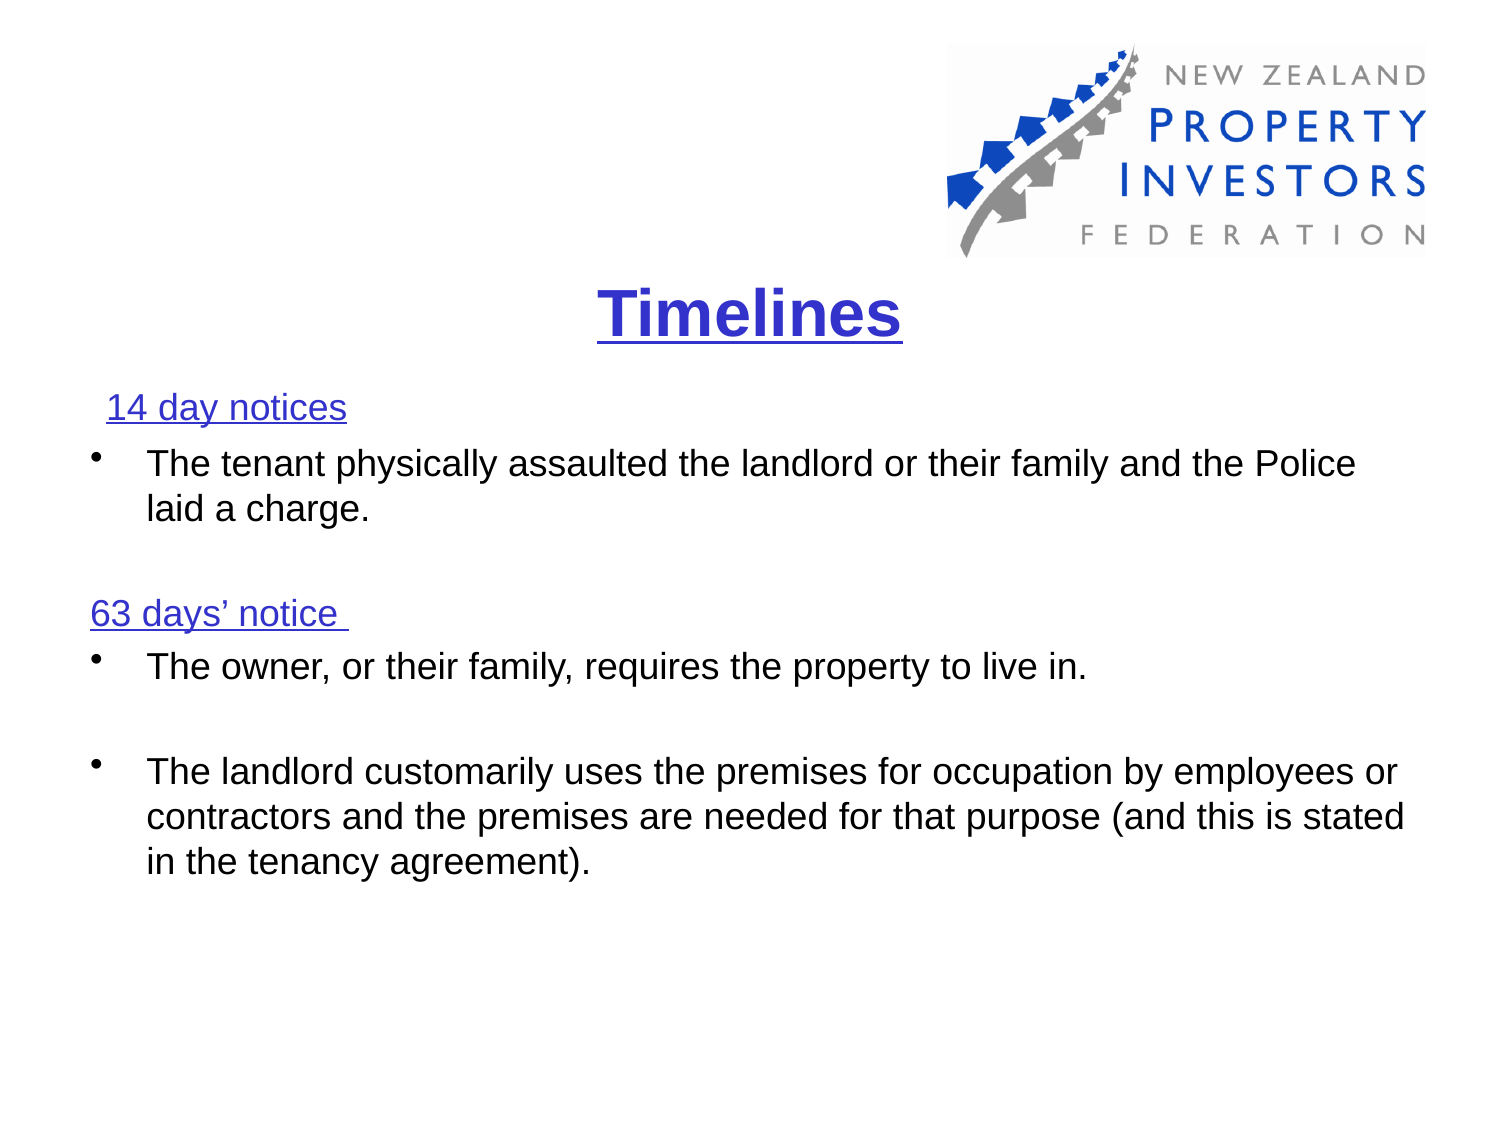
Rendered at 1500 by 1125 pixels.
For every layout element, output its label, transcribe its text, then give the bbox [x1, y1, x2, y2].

picture [946, 44, 1426, 258]
list Timelines 14 day notices The tenant physically assaulted the landlord or their family and the Police laid a charge. 63 days’ notice The owner, or their family, requires the property to live in. The landlord customarily uses the premises for occupation by employees or contractors and the premises are needed for that purpose (and this is stated in the tenancy agreement). [74, 262, 1426, 1006]
